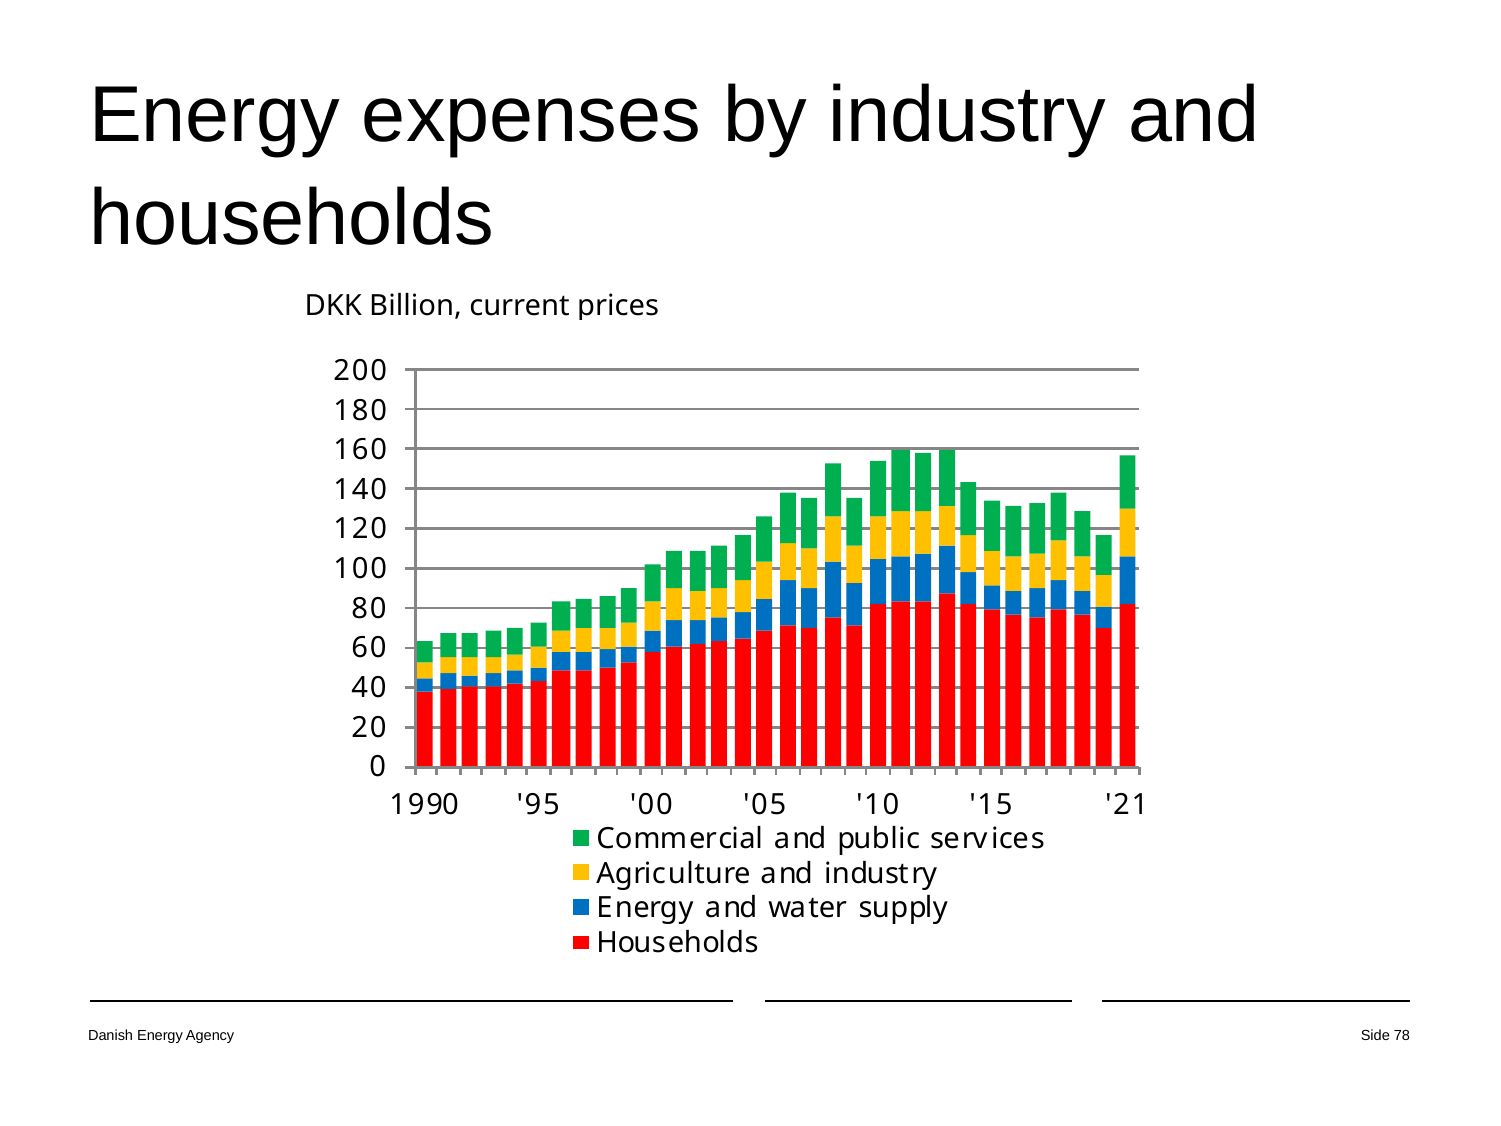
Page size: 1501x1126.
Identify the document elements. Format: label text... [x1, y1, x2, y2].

picture [292, 318, 1206, 959]
footer Danish Energy Agency [73, 1018, 549, 1078]
text_box DKK Billion, current prices [289, 279, 708, 320]
slide_number Side 78 [1292, 1018, 1425, 1078]
title Energy expenses by industry and households [74, 54, 1425, 270]
